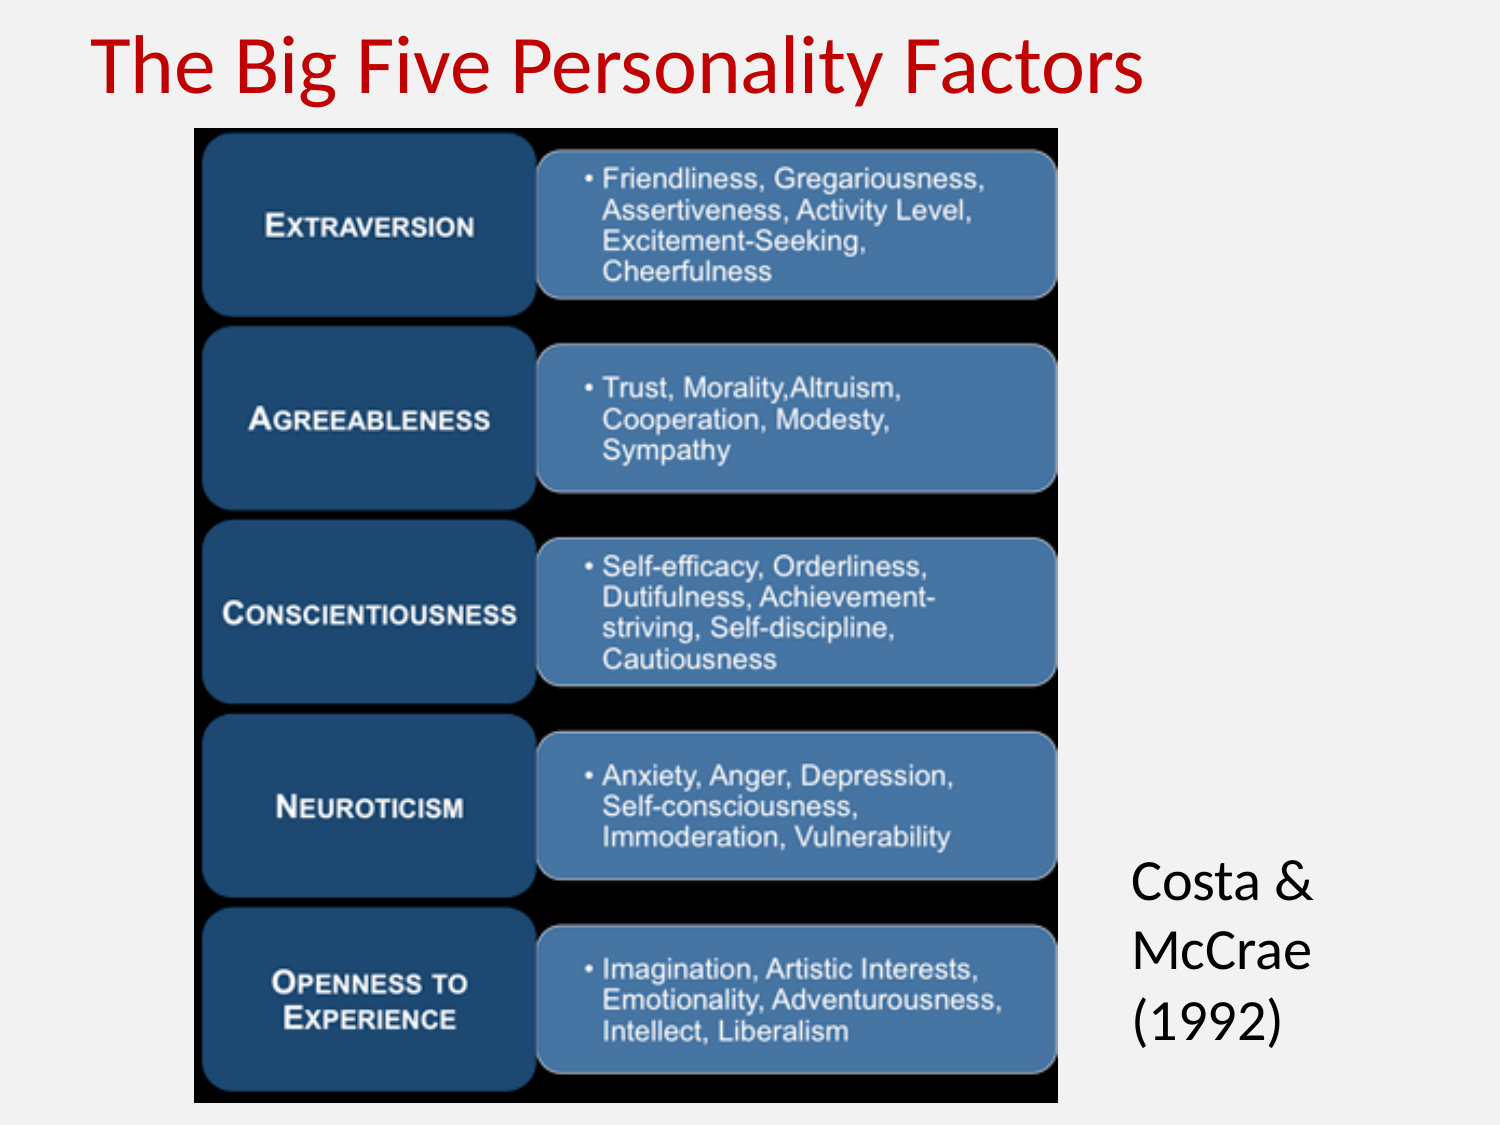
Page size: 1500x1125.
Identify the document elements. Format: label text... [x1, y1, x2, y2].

title The Big Five Personality Factors [74, 0, 1426, 126]
text_box Costa & McCrae (1992) [1116, 834, 1412, 1059]
picture [194, 128, 1058, 1104]
